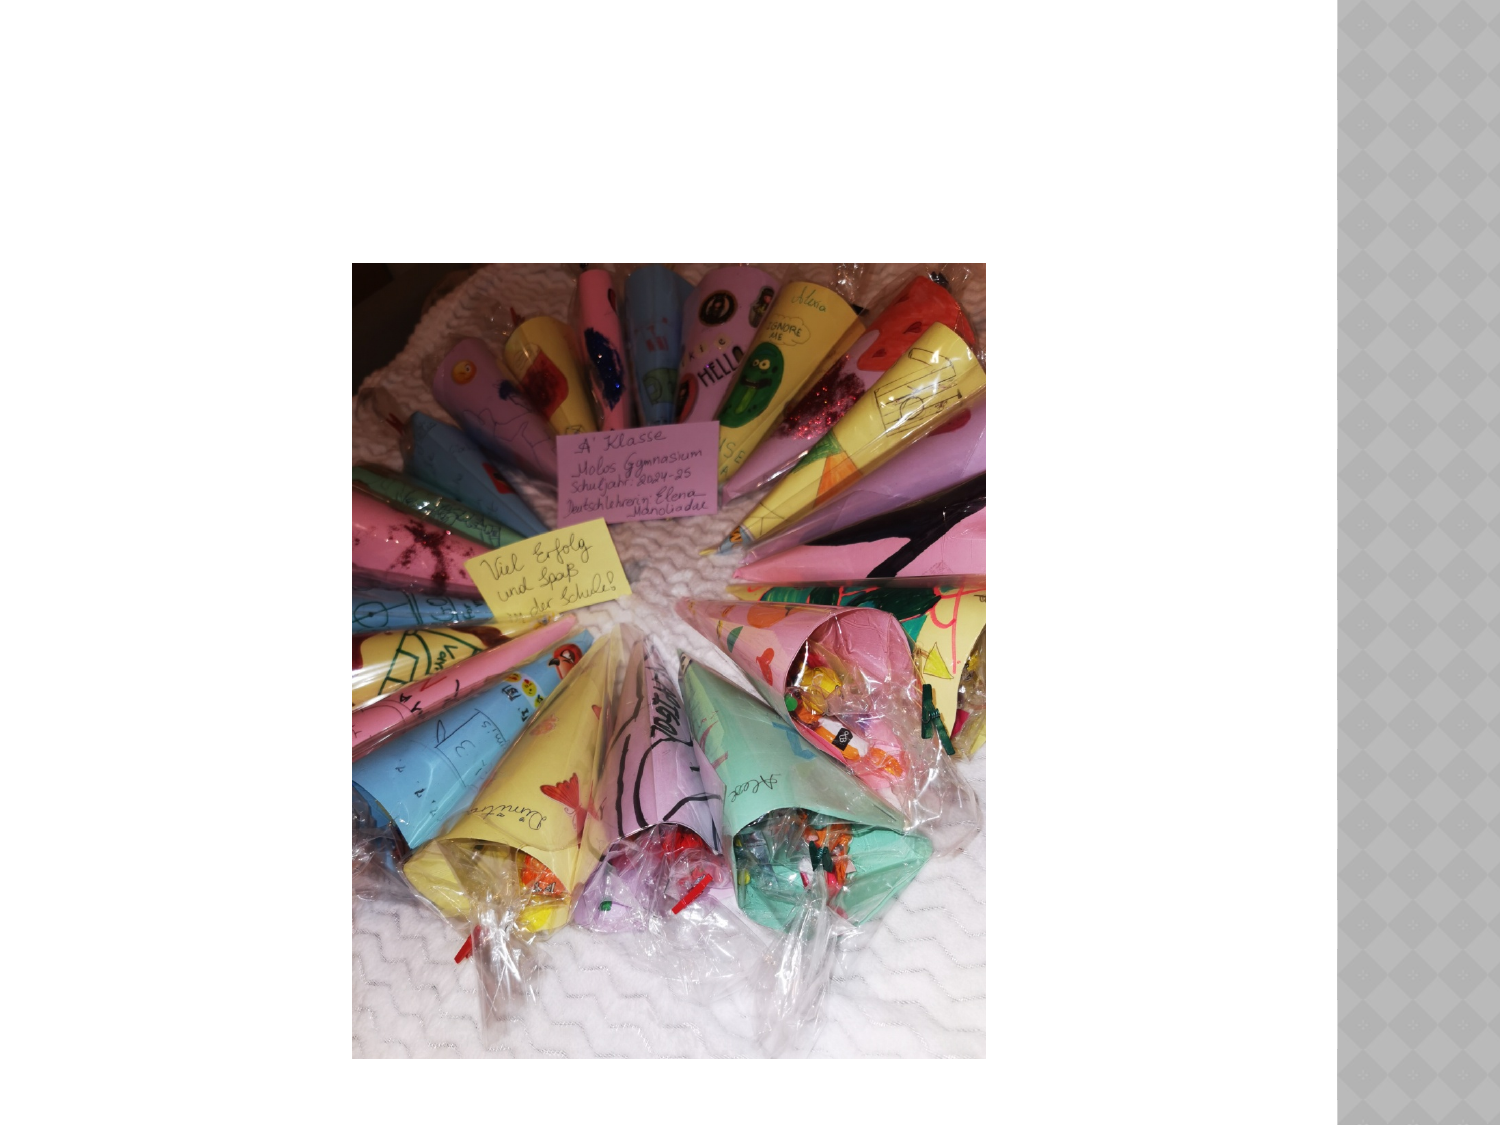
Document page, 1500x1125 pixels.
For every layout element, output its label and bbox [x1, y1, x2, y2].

list [351, 263, 986, 1060]
